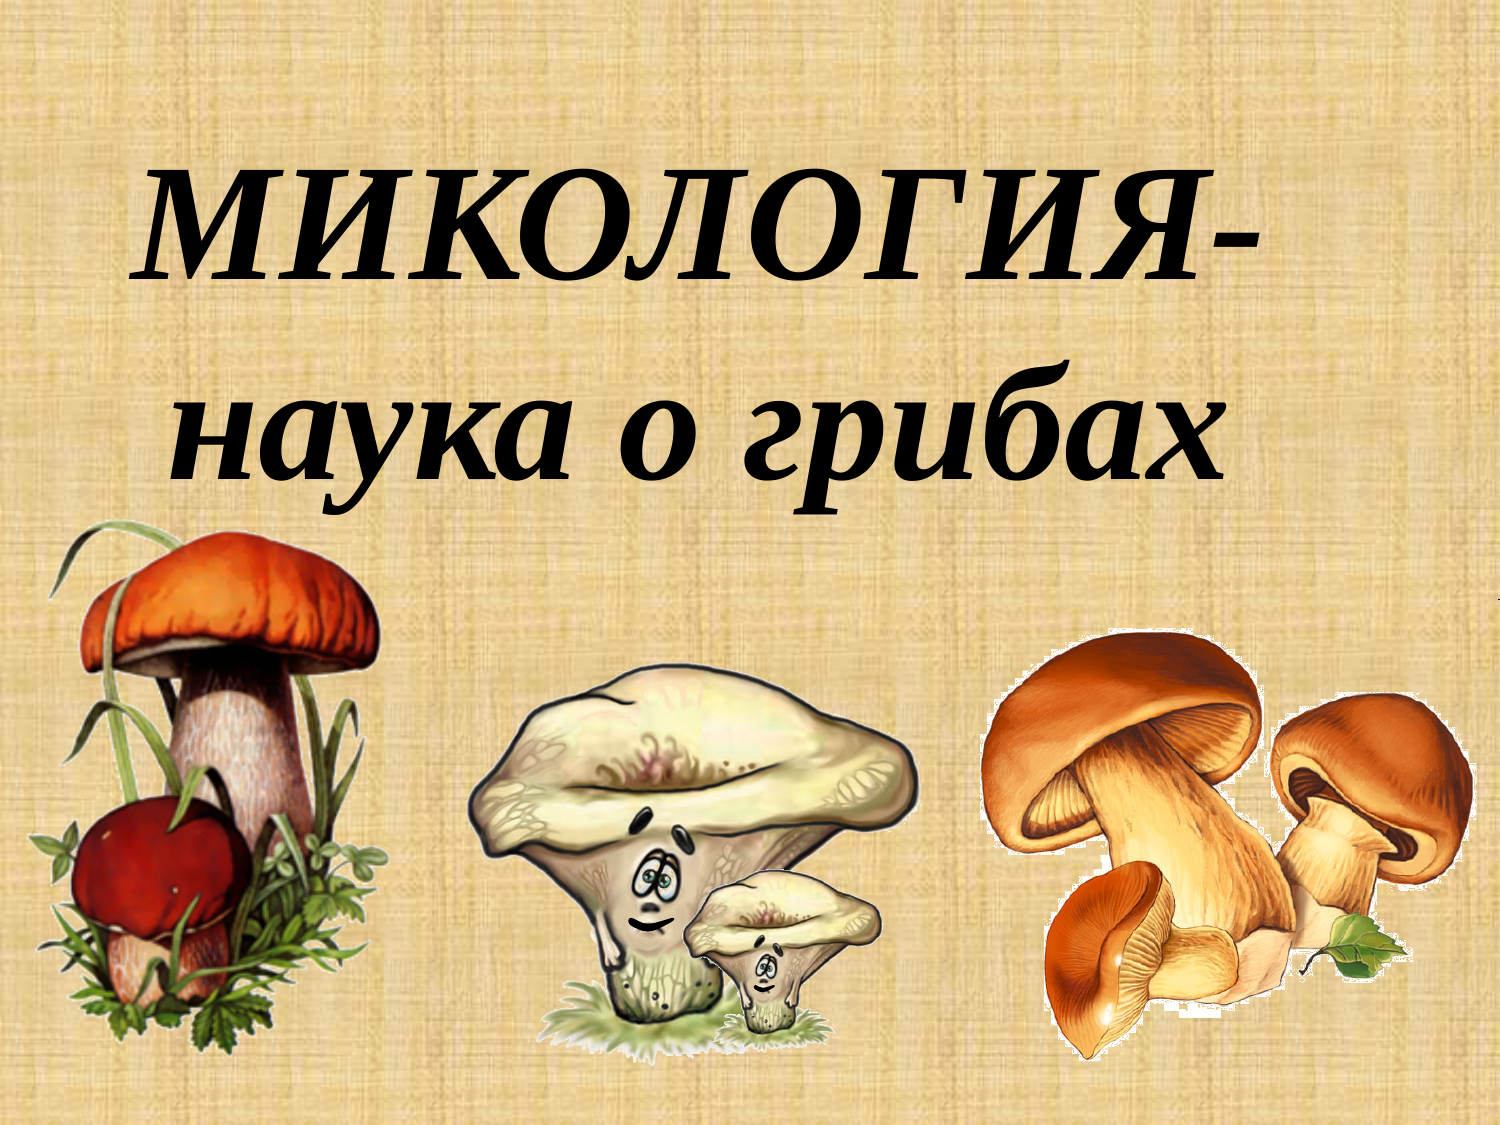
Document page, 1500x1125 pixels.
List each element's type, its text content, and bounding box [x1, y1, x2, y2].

text_box МИКОЛОГИЯ- наука о грибах [93, 105, 1306, 521]
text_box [449, 637, 938, 1088]
picture [0, 0, 1500, 1125]
